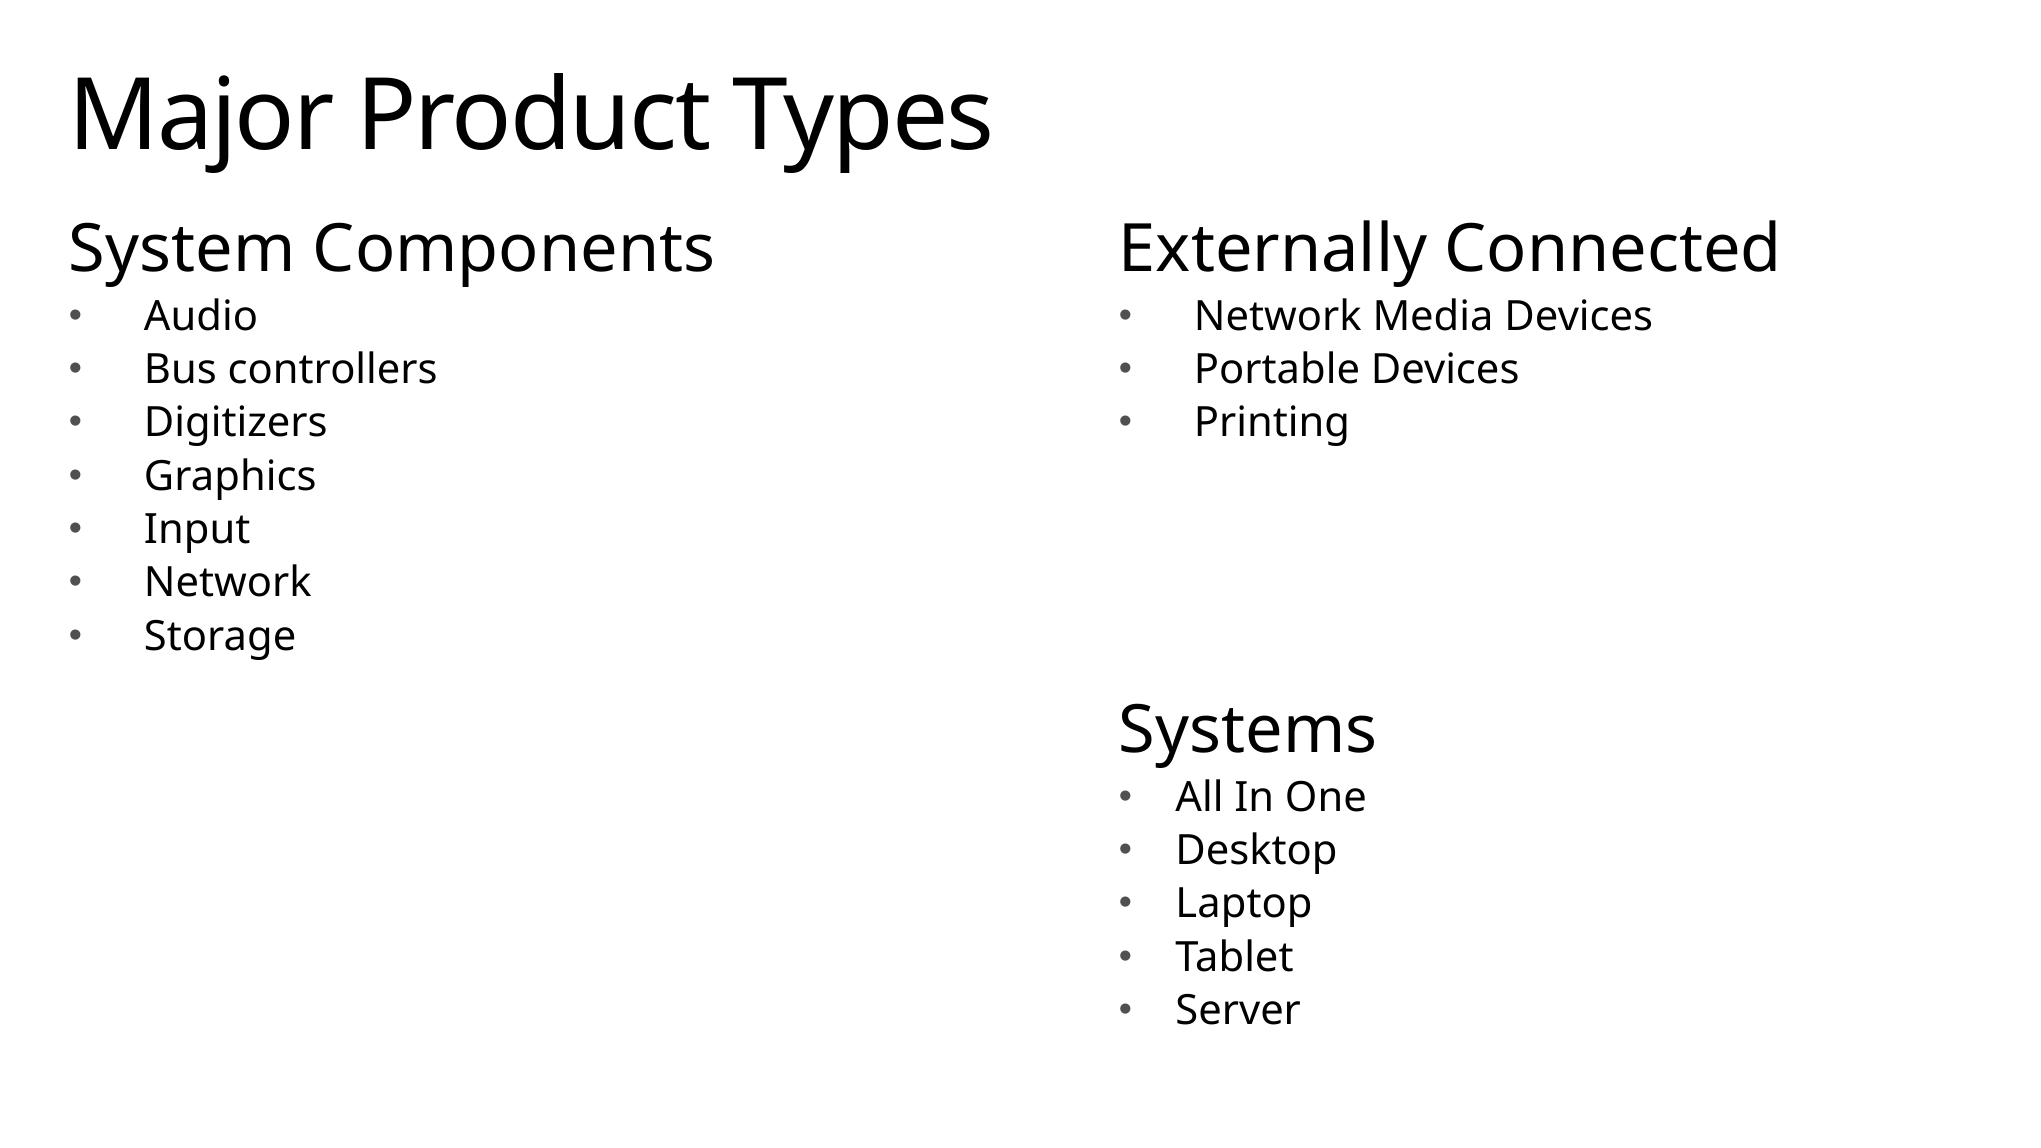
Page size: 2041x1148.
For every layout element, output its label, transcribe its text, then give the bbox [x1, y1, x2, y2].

title Major Product Types [45, 48, 1996, 199]
list Externally Connected Network Media Devices Portable Devices Printing Systems All In One Desktop Laptop Tablet Server [1095, 198, 1996, 1011]
list System Components Audio Bus controllers Digitizers Graphics Input Network Storage [45, 198, 946, 747]
